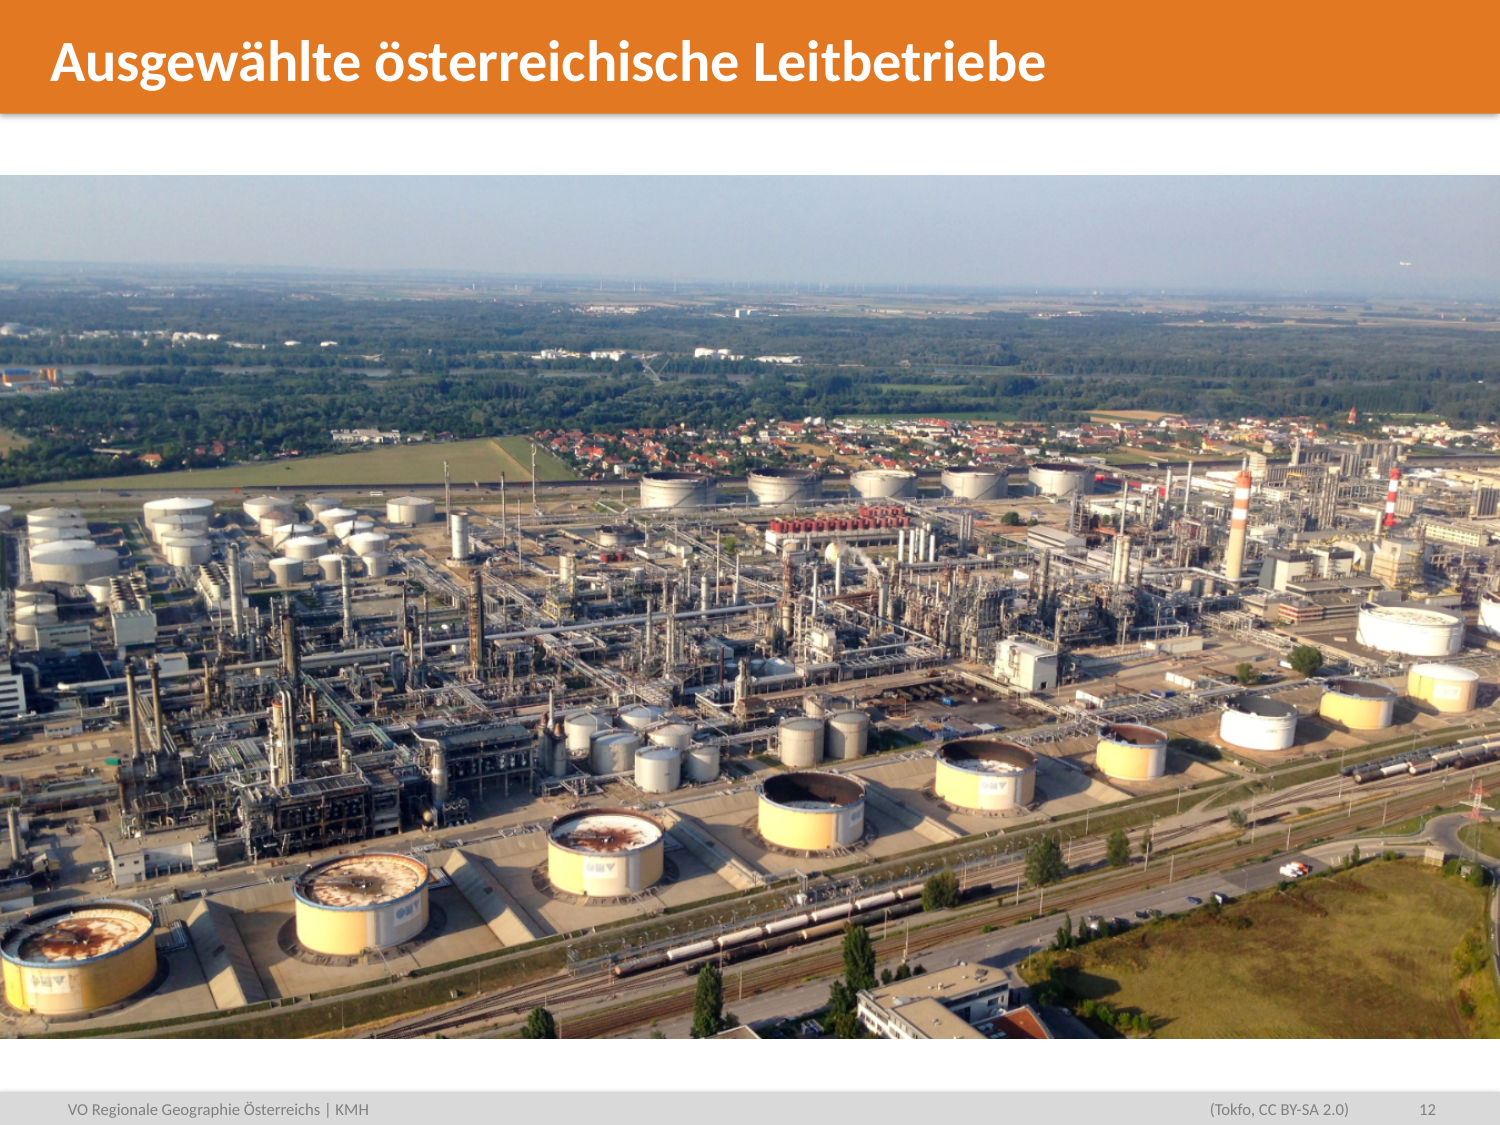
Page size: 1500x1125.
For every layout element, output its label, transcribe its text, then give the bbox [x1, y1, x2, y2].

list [0, 175, 1500, 1039]
list (Tokfo, CC BY-SA 2.0) [726, 1091, 1364, 1125]
title Ausgewählte österreichische Leitbetriebe [35, 15, 1451, 91]
